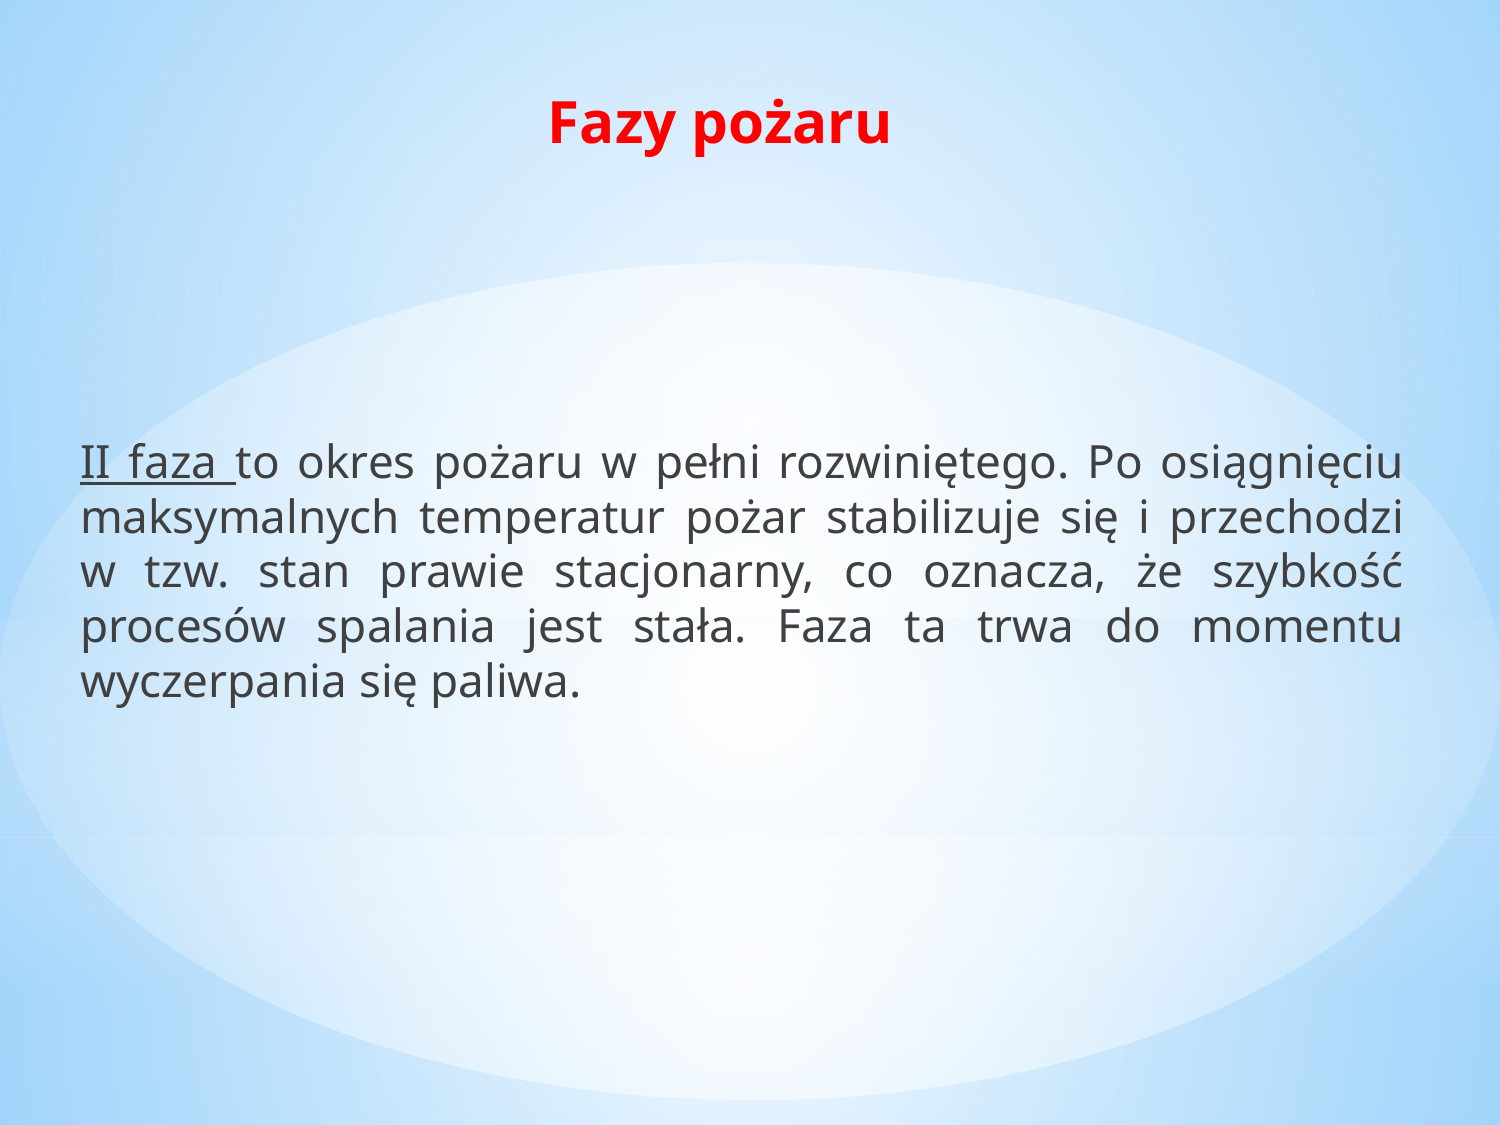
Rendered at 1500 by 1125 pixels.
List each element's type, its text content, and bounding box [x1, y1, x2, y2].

list II faza to okres pożaru w pełni rozwiniętego. Po osiągnięciu maksymalnych temperatur pożar stabilizuje się i przechodzi w tzw. stan prawie stacjonarny, co oznacza, że szybkość procesów spalania jest stała. Faza ta trwa do momentu wyczerpania się paliwa. [64, 278, 1420, 861]
title Fazy pożaru [253, 78, 1188, 242]
